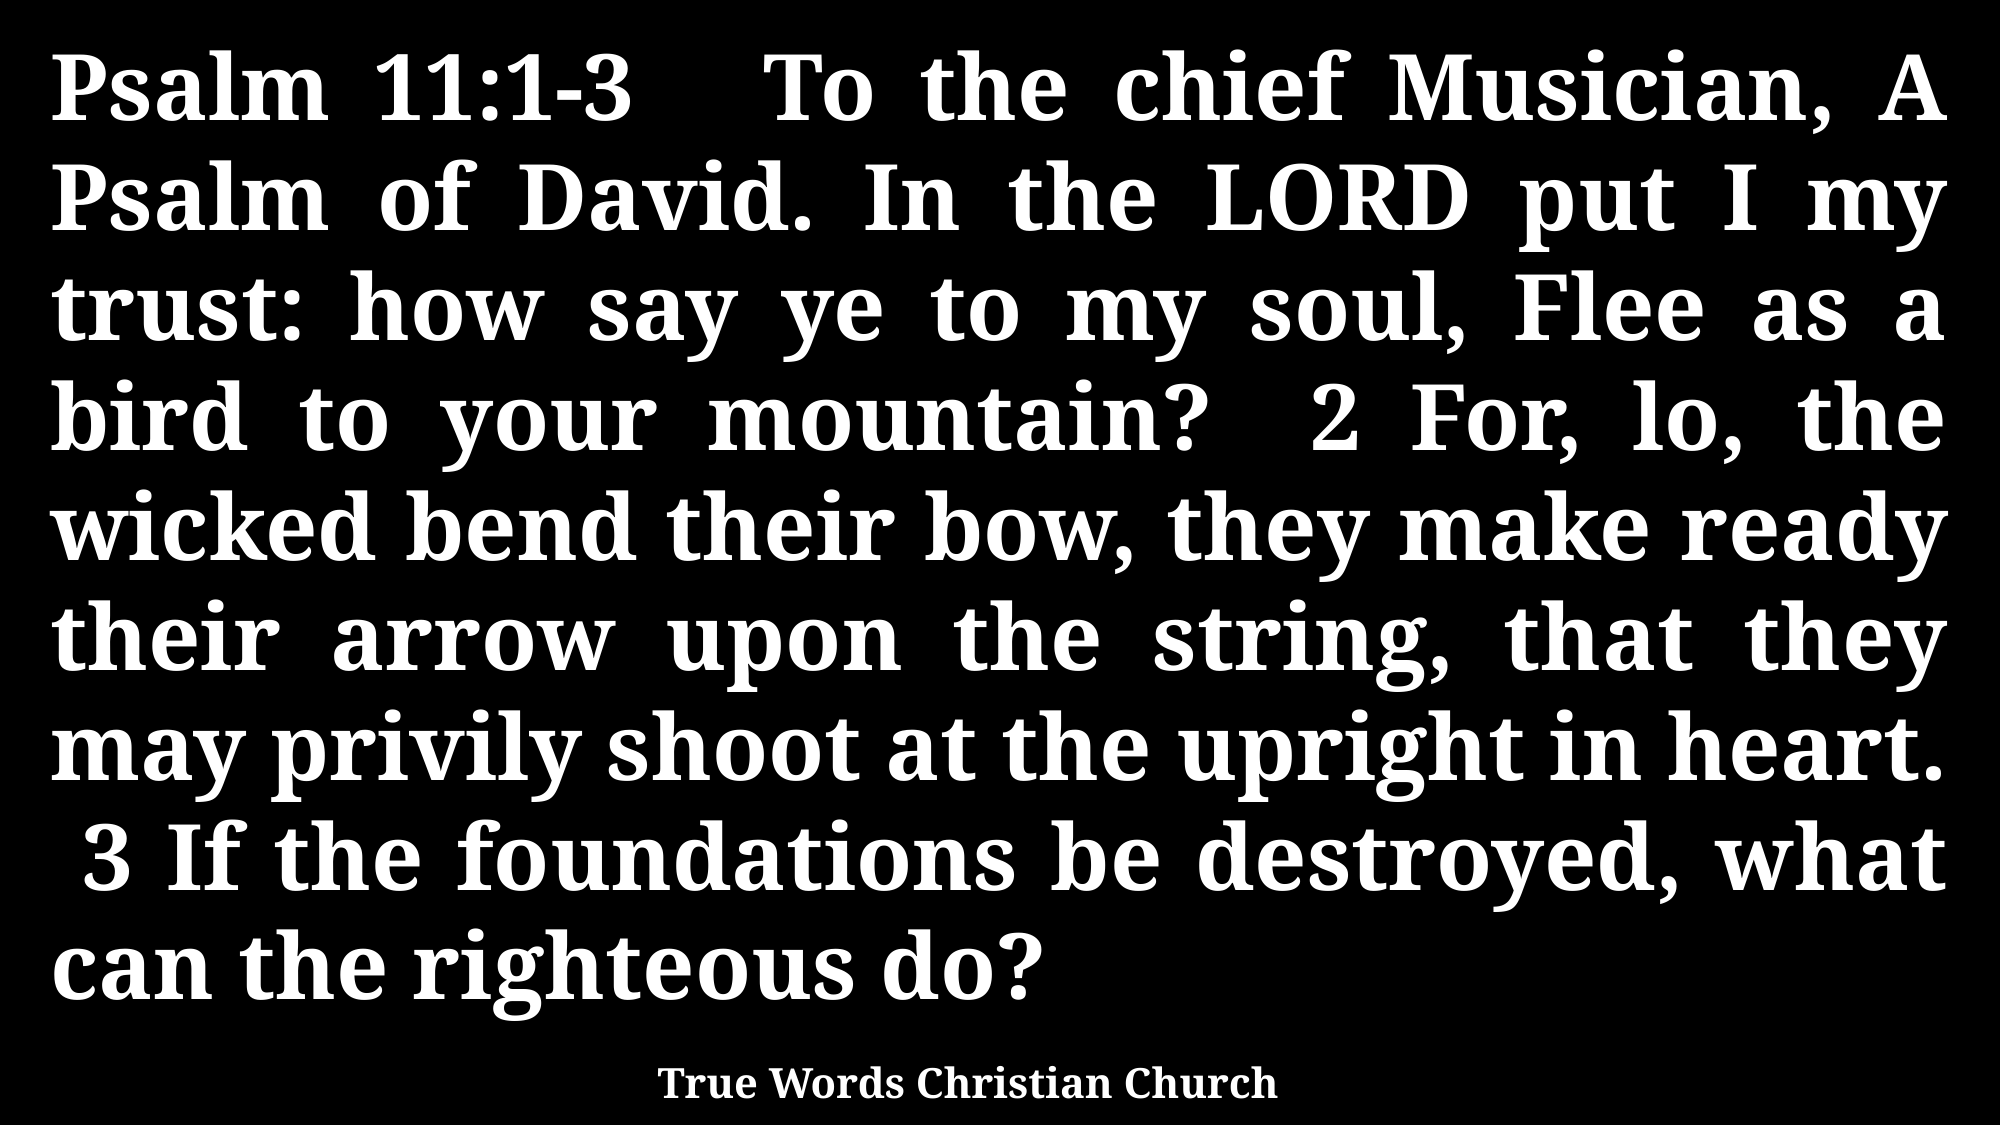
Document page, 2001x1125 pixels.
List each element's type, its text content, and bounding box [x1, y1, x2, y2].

text_box True Words Christian Church [642, 1049, 1294, 1114]
text_box Psalm 11:1-3 To the chief Musician, A Psalm of David. In the LORD put I my trust: how say ye to my soul, Flee as a bird to your mountain? 2 For, lo, the wicked bend their bow, they make ready their arrow upon the string, that they may privily shoot at the upright in heart. 3 If the foundations be destroyed, what can the righteous do? [35, 21, 1965, 1026]
